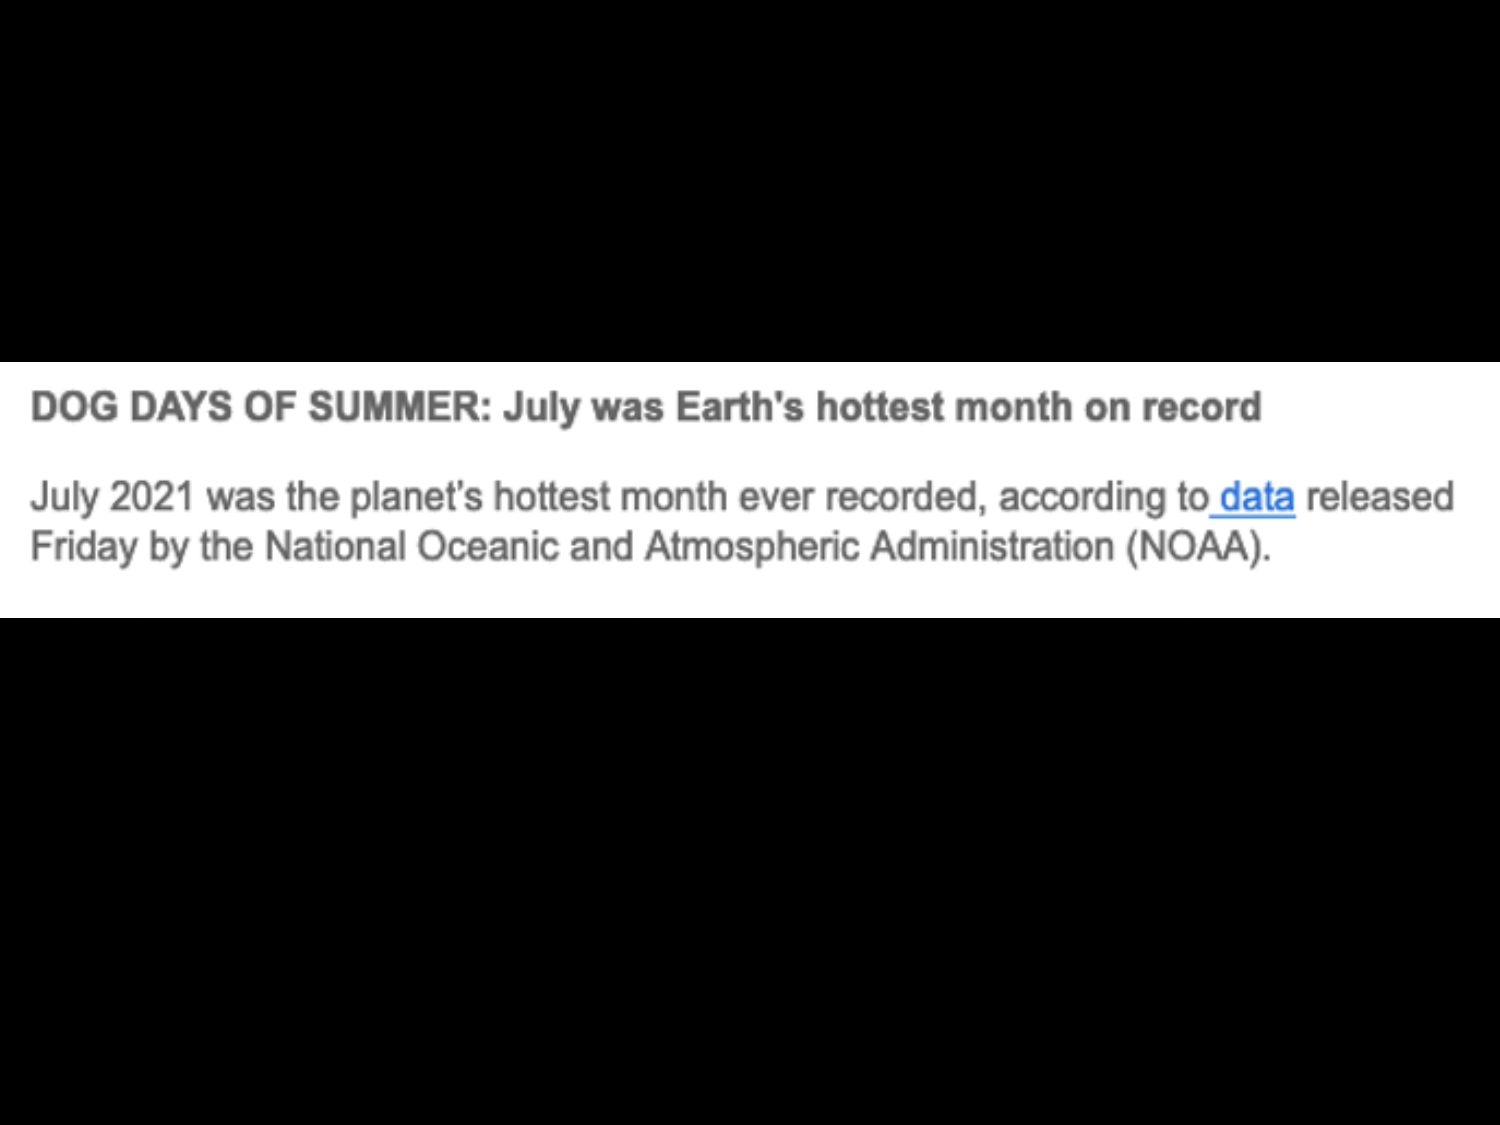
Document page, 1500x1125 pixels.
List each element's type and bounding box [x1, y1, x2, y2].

picture [0, 362, 1500, 618]
